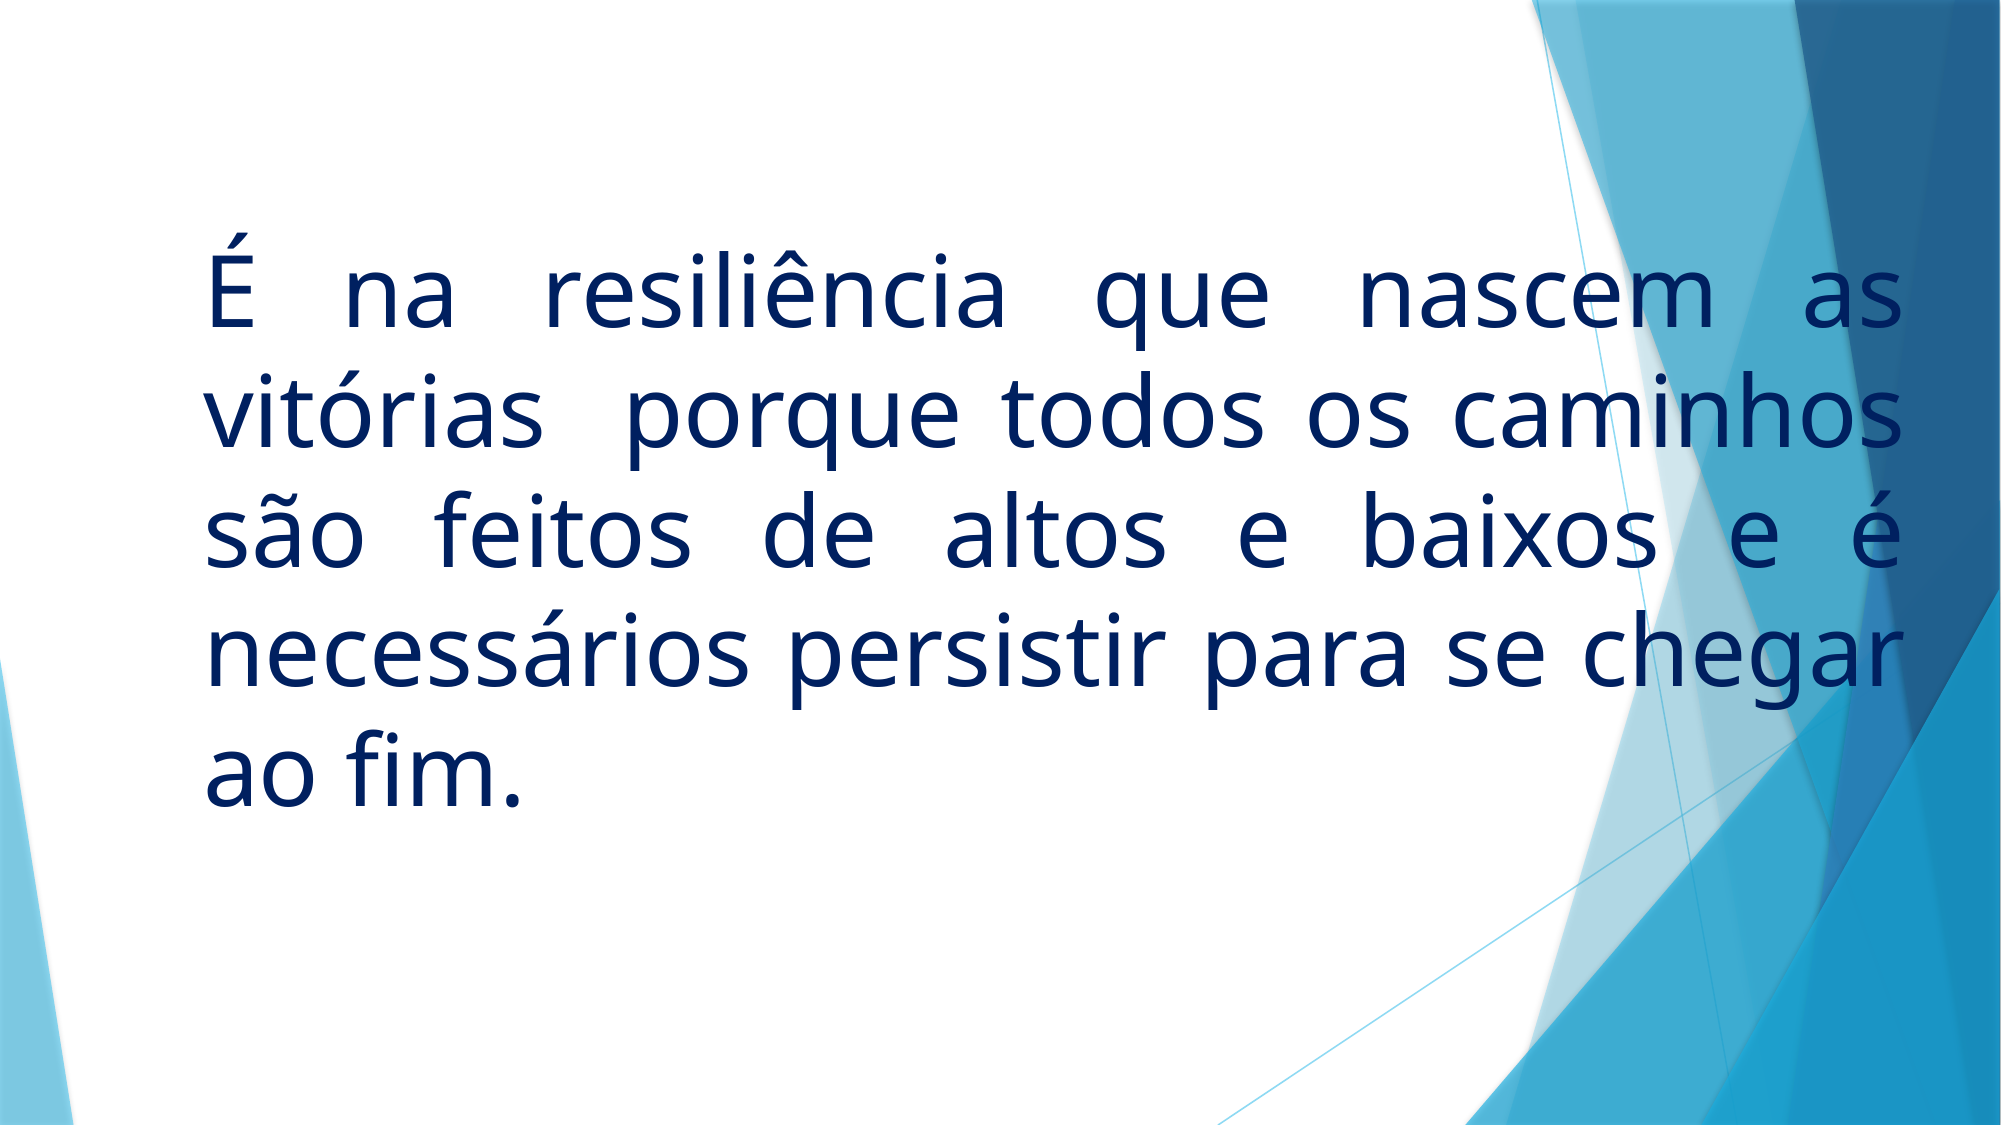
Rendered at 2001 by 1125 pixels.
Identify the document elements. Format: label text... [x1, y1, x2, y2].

text_box É na resiliência que nascem as vitórias porque todos os caminhos são feitos de altos e baixos e é necessários persistir para se chegar ao fim. [188, 219, 1923, 835]
